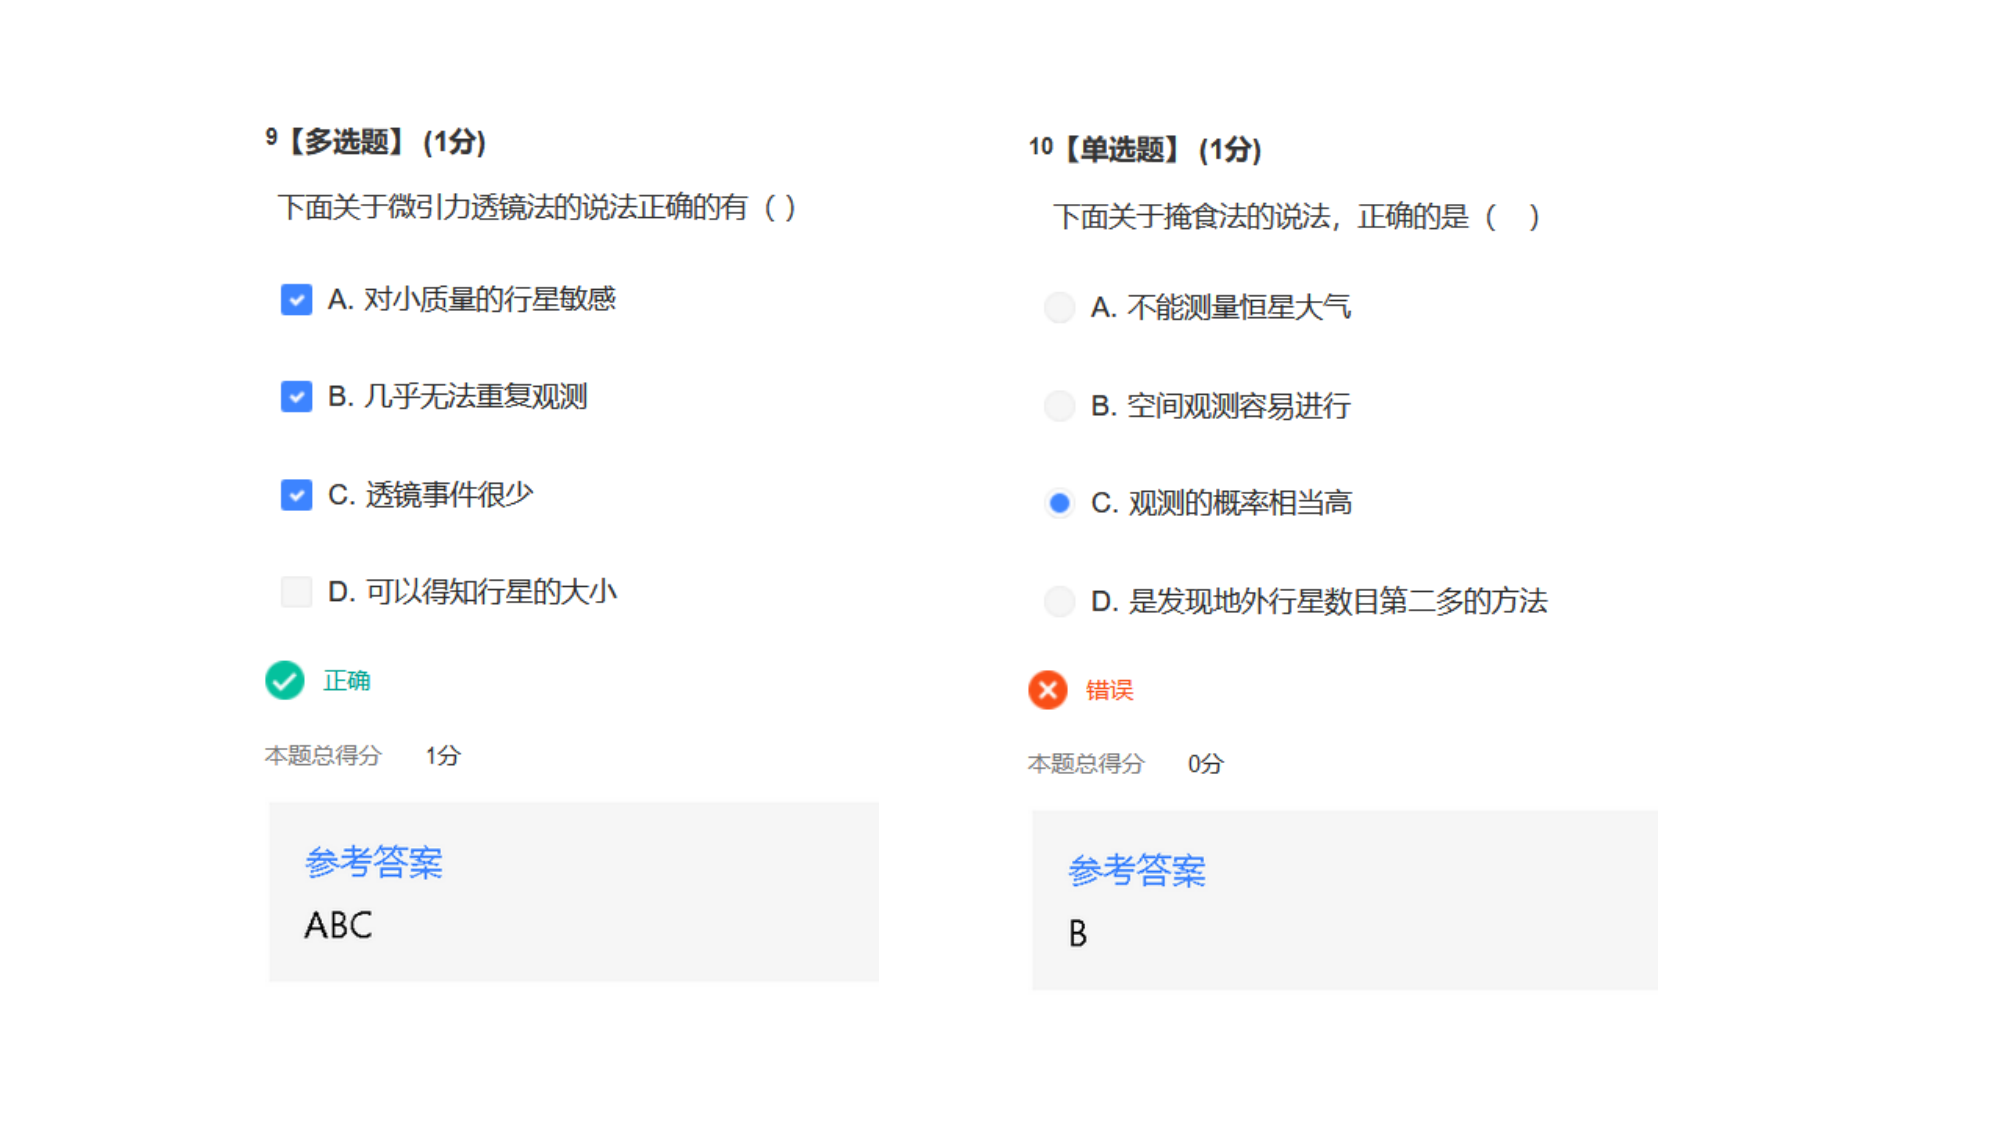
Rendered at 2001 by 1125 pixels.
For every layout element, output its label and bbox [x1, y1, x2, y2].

picture [250, 117, 879, 1008]
picture [999, 117, 1658, 1007]
